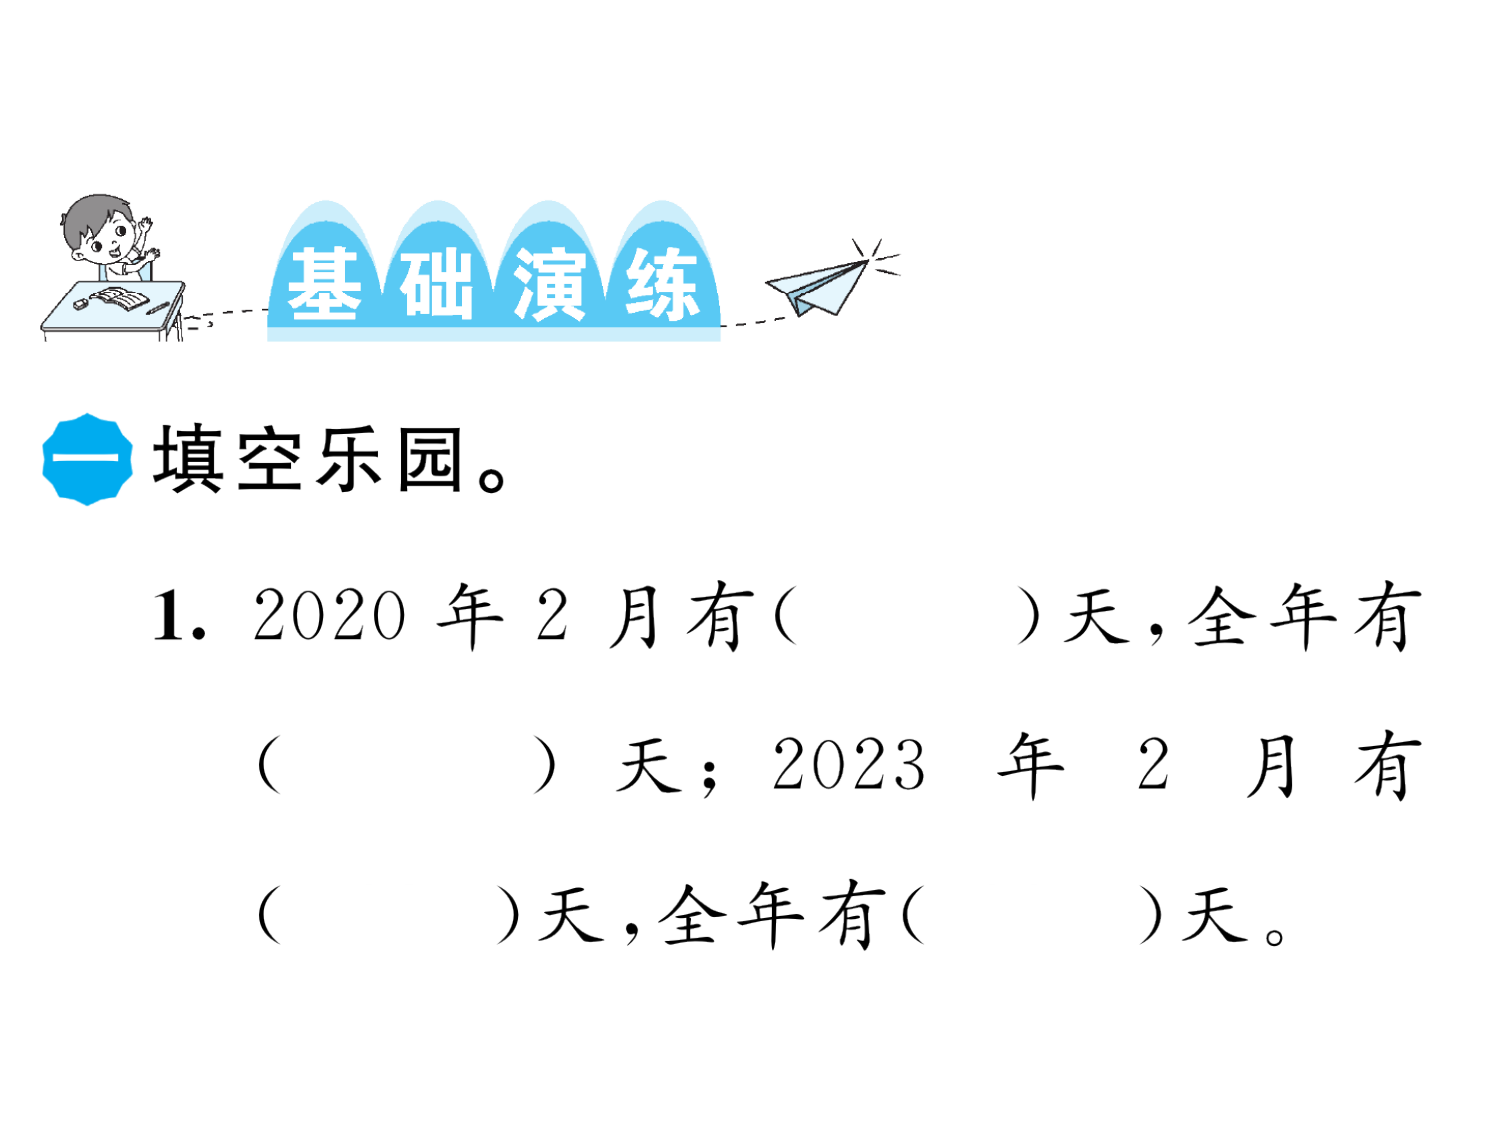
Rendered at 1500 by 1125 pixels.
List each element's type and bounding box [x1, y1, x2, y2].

picture [35, 177, 1453, 974]
